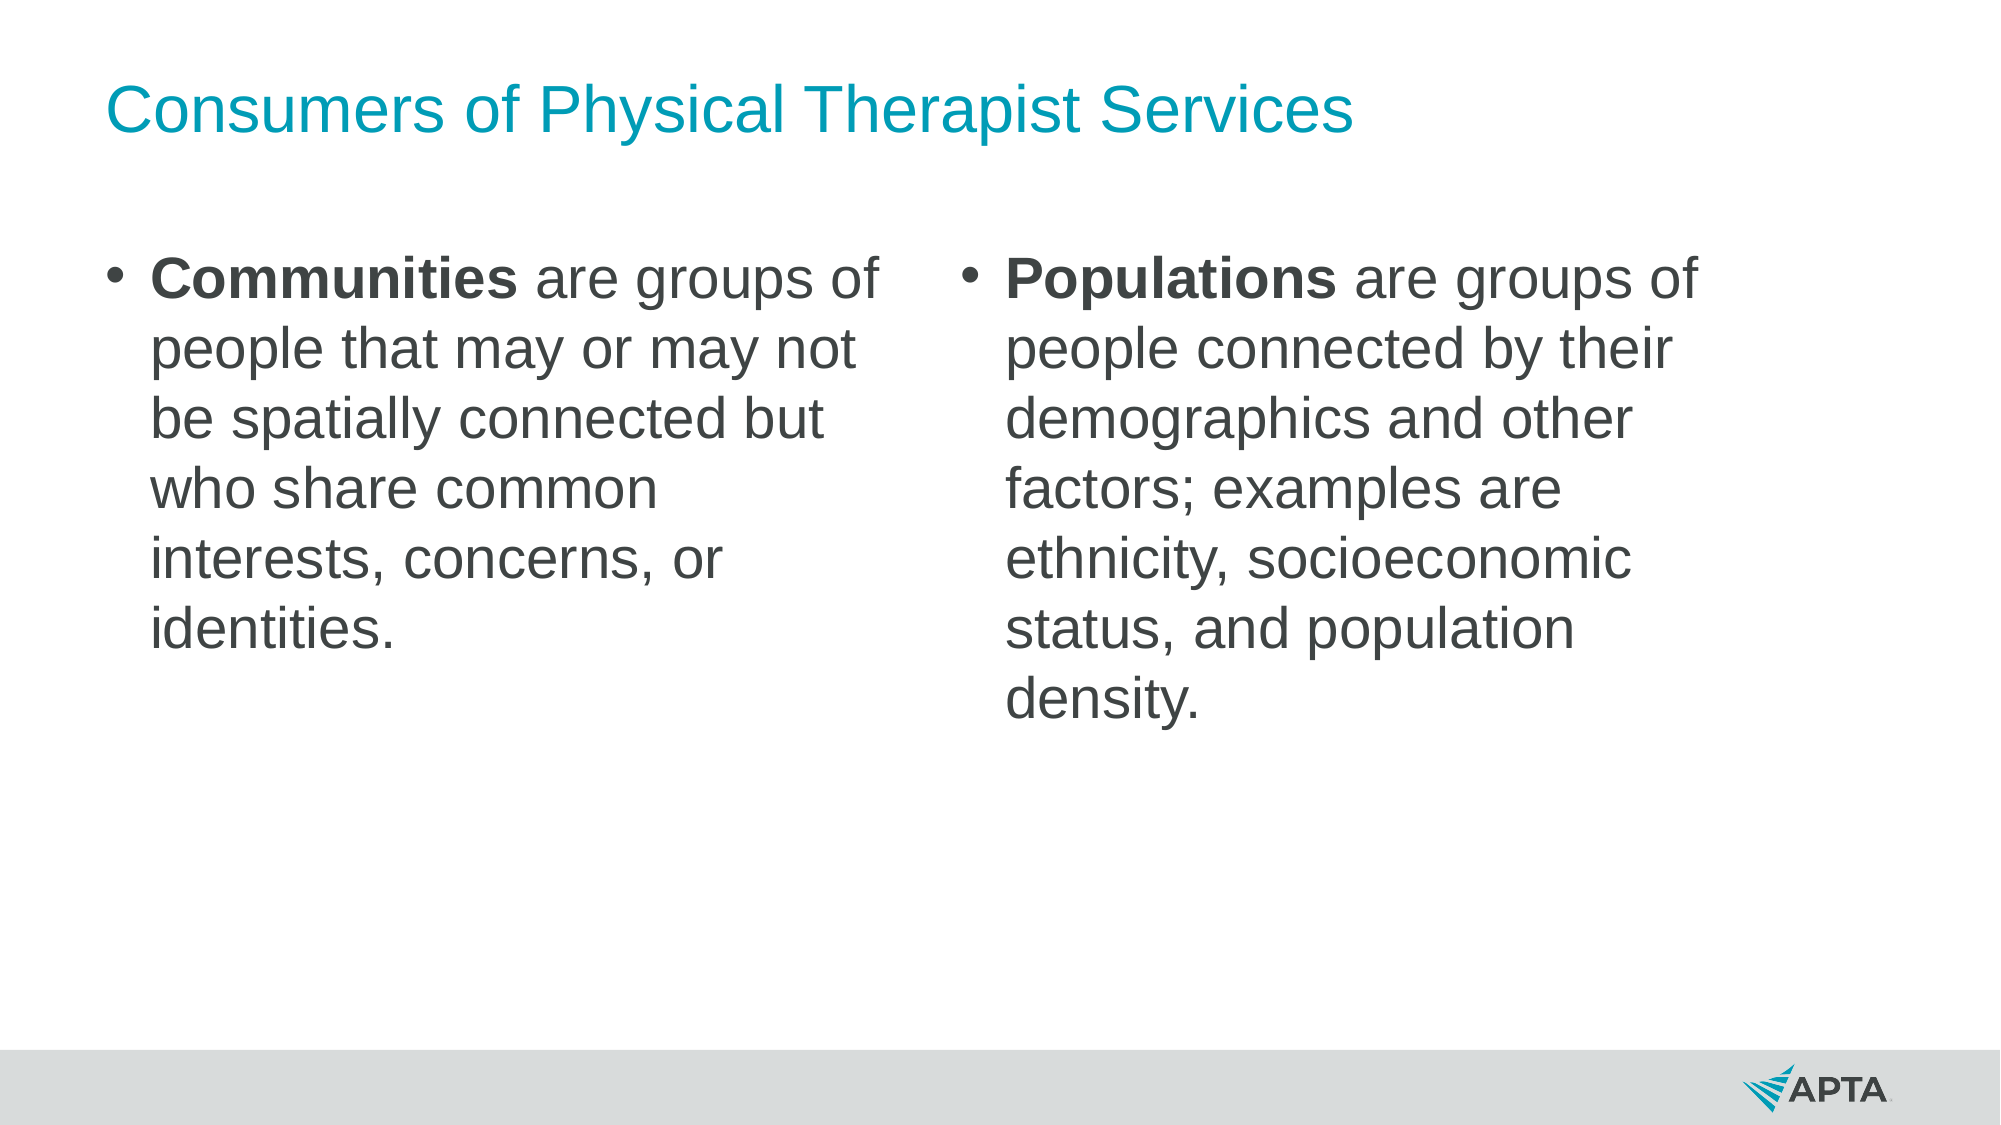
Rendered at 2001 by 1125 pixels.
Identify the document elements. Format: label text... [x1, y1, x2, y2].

title Consumers of Physical Therapist Services [105, 75, 1755, 225]
picture [1742, 1063, 1893, 1113]
list Communities are groups of people that may or may not be spatially connected but who share common interests, concerns, or identities. [105, 239, 900, 990]
list Populations are groups of people connected by their demographics and other factors; examples are ethnicity, socioeconomic status, and population density. [960, 239, 1755, 990]
